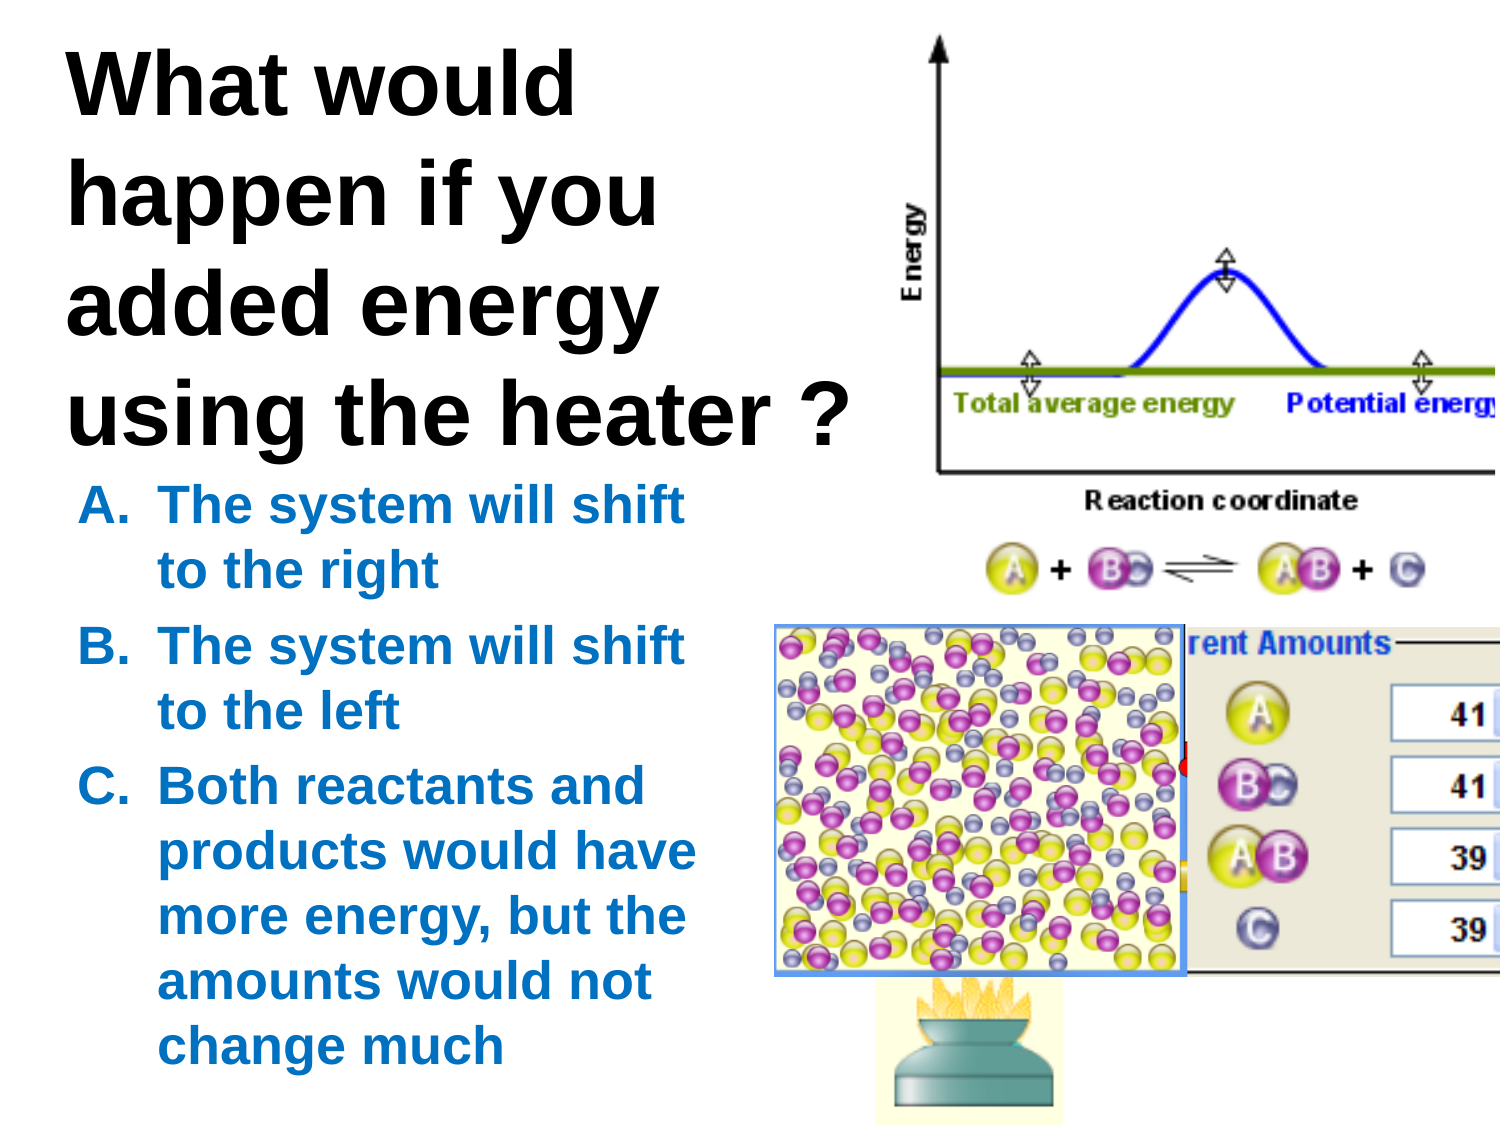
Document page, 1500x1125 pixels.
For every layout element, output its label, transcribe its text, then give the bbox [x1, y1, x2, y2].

text_box The system will shift to the right The system will shift to the left Both reactants and products would have more energy, but the amounts would not change much [62, 462, 750, 1088]
picture [887, 0, 1496, 613]
title What would happen if you added energy using the heater ? [49, 0, 885, 488]
picture [774, 624, 1500, 1125]
